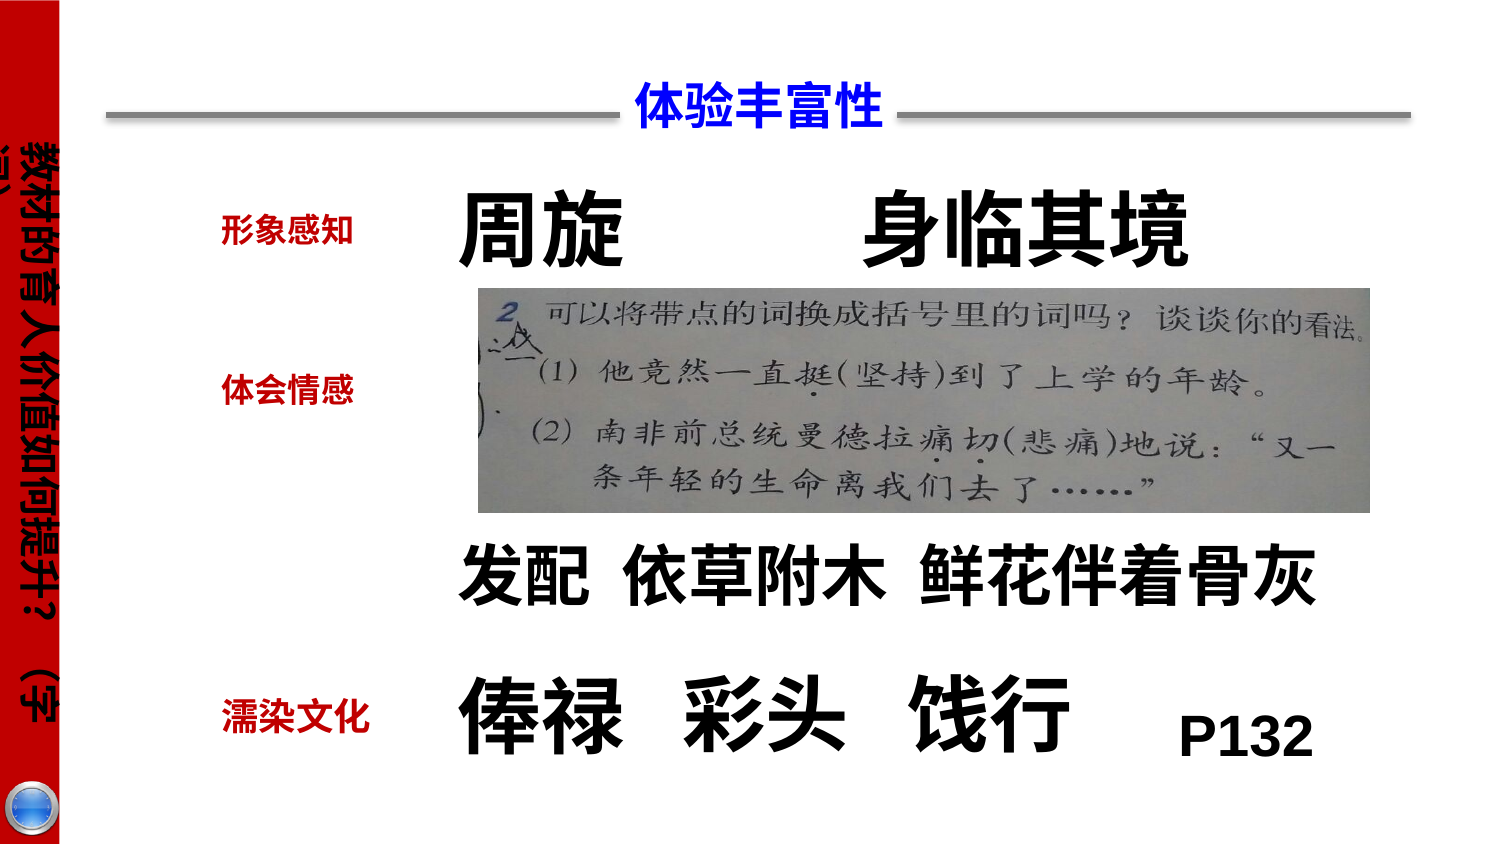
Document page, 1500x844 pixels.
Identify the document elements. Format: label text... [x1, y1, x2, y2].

text_box 周旋 [442, 170, 774, 285]
text_box P132 [1163, 690, 1436, 776]
picture [3, 779, 60, 836]
text_box 教材的育人价值如何提升？（字词） [0, 126, 75, 777]
text_box 形象感知 体会情感 濡染文化 [206, 161, 396, 746]
picture [477, 287, 1371, 513]
text_box 体验丰富性 [620, 67, 939, 143]
text_box 发配 依草附木 鲜花伴着骨灰 [442, 526, 1483, 622]
text_box 俸禄 [442, 656, 715, 772]
text_box 彩头 [667, 654, 891, 770]
text_box 饯行 [891, 654, 1164, 770]
text_box 身临其境 [844, 170, 1400, 285]
